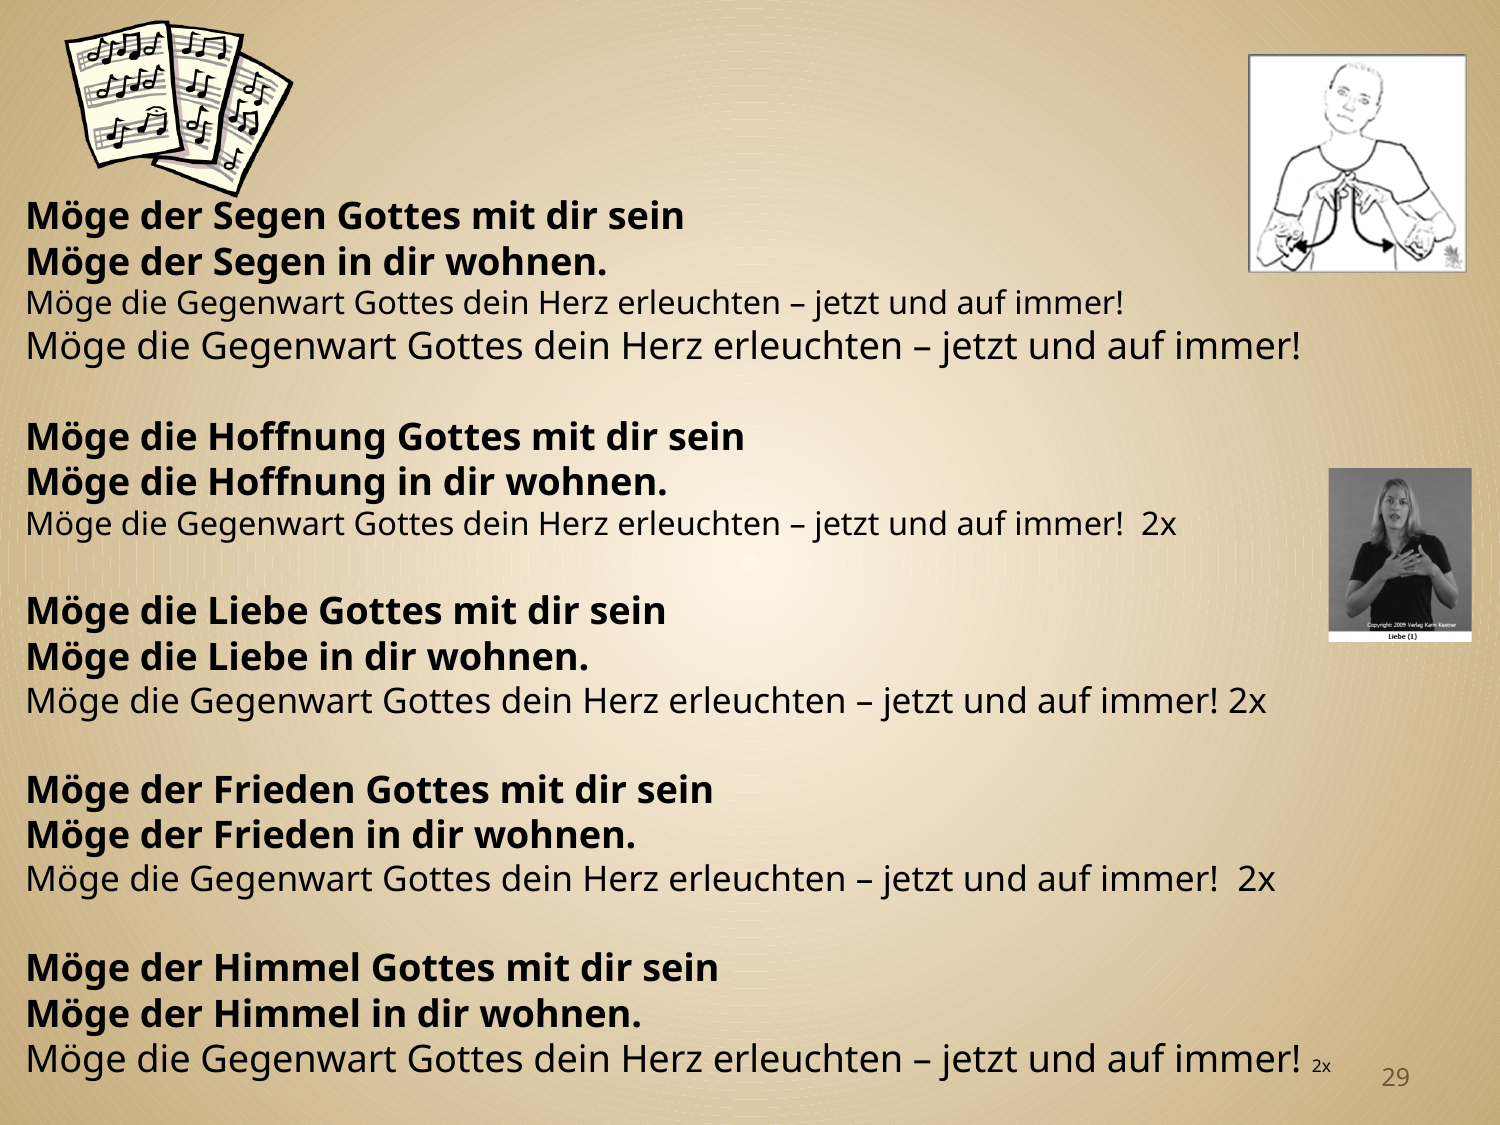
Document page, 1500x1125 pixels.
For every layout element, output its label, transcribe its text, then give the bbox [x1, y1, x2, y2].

list Möge der Segen Gottes mit dir sein Möge der Segen in dir wohnen. Möge die Gegenwart Gottes dein Herz erleuchten – jetzt und auf immer! Möge die Gegenwart Gottes dein Herz erleuchten – jetzt und auf immer! Möge die Hoffnung Gottes mit dir sein Möge die Hoffnung in dir wohnen. Möge die Gegenwart Gottes dein Herz erleuchten – jetzt und auf immer! 2x Möge die Liebe Gottes mit dir sein Möge die Liebe in dir wohnen. Möge die Gegenwart Gottes dein Herz erleuchten – jetzt und auf immer! 2x Möge der Frieden Gottes mit dir sein Möge der Frieden in dir wohnen. Möge die Gegenwart Gottes dein Herz erleuchten – jetzt und auf immer! 2x Möge der Himmel Gottes mit dir sein Möge der Himmel in dir wohnen. Möge die Gegenwart Gottes dein Herz erleuchten – jetzt und auf immer! 2x [17, 184, 1465, 1094]
picture [64, 19, 295, 199]
slide_number 29 [1074, 1024, 1425, 1103]
picture [1248, 54, 1467, 273]
picture [1328, 467, 1472, 642]
